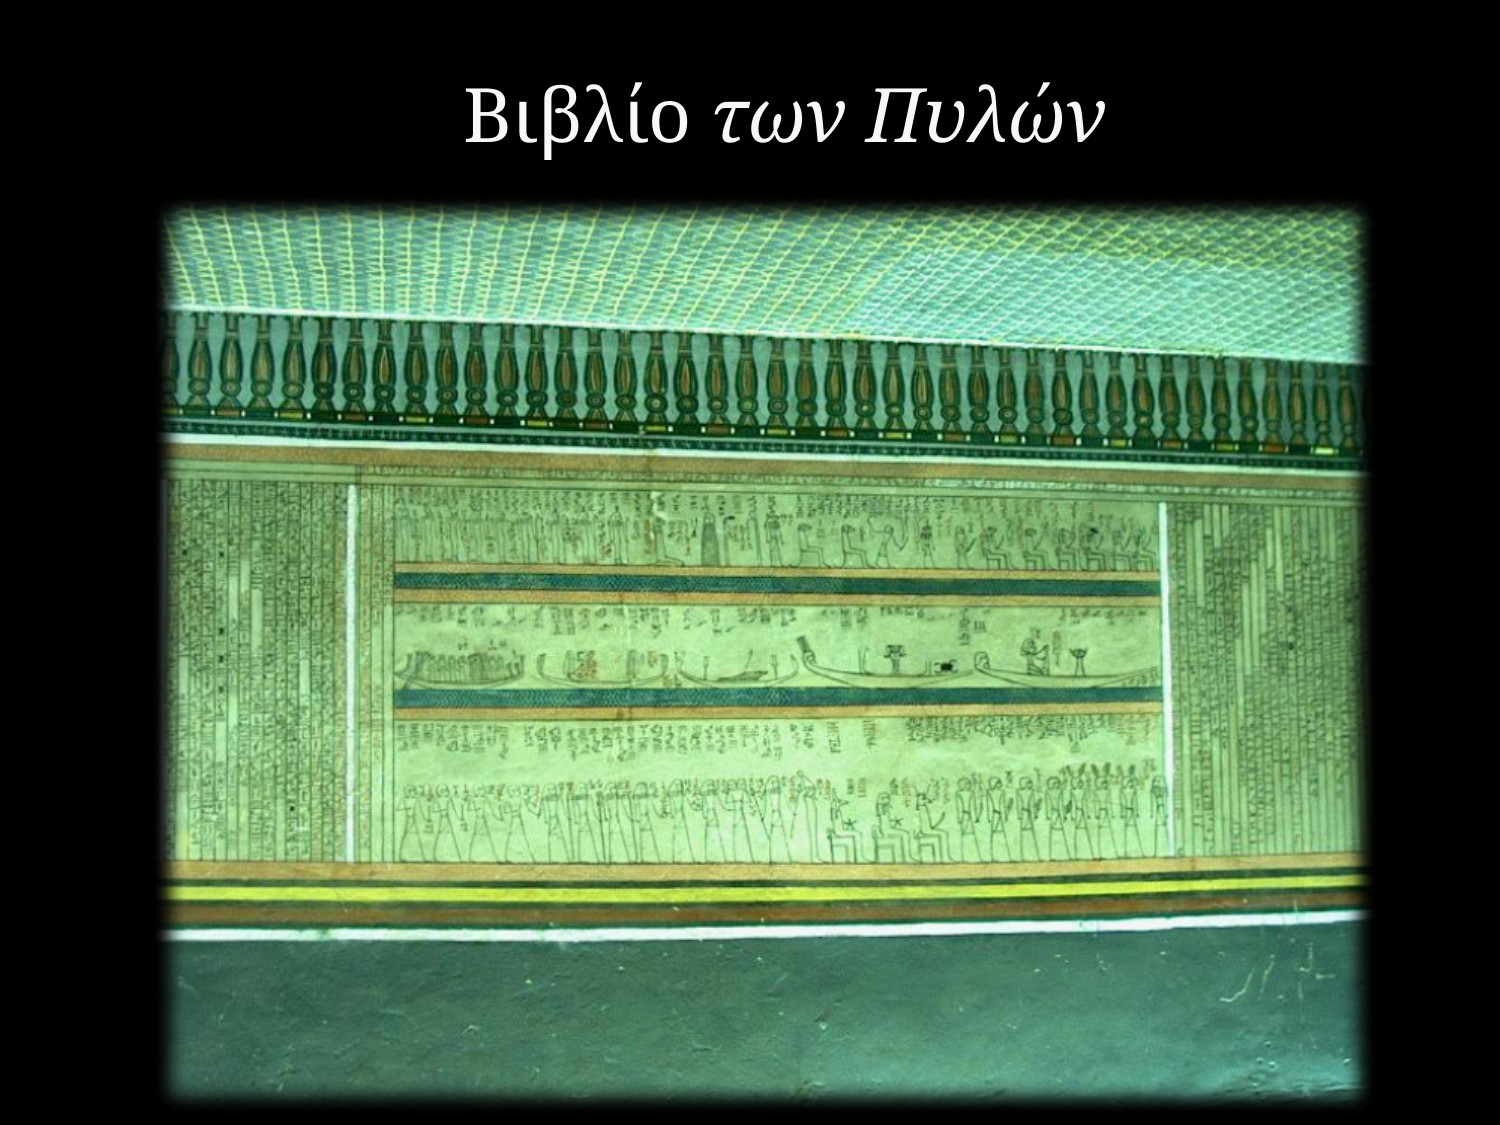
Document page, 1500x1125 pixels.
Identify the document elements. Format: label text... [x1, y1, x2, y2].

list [153, 195, 1377, 1114]
text_box Βιβλίο των Πυλών [171, 37, 1400, 188]
